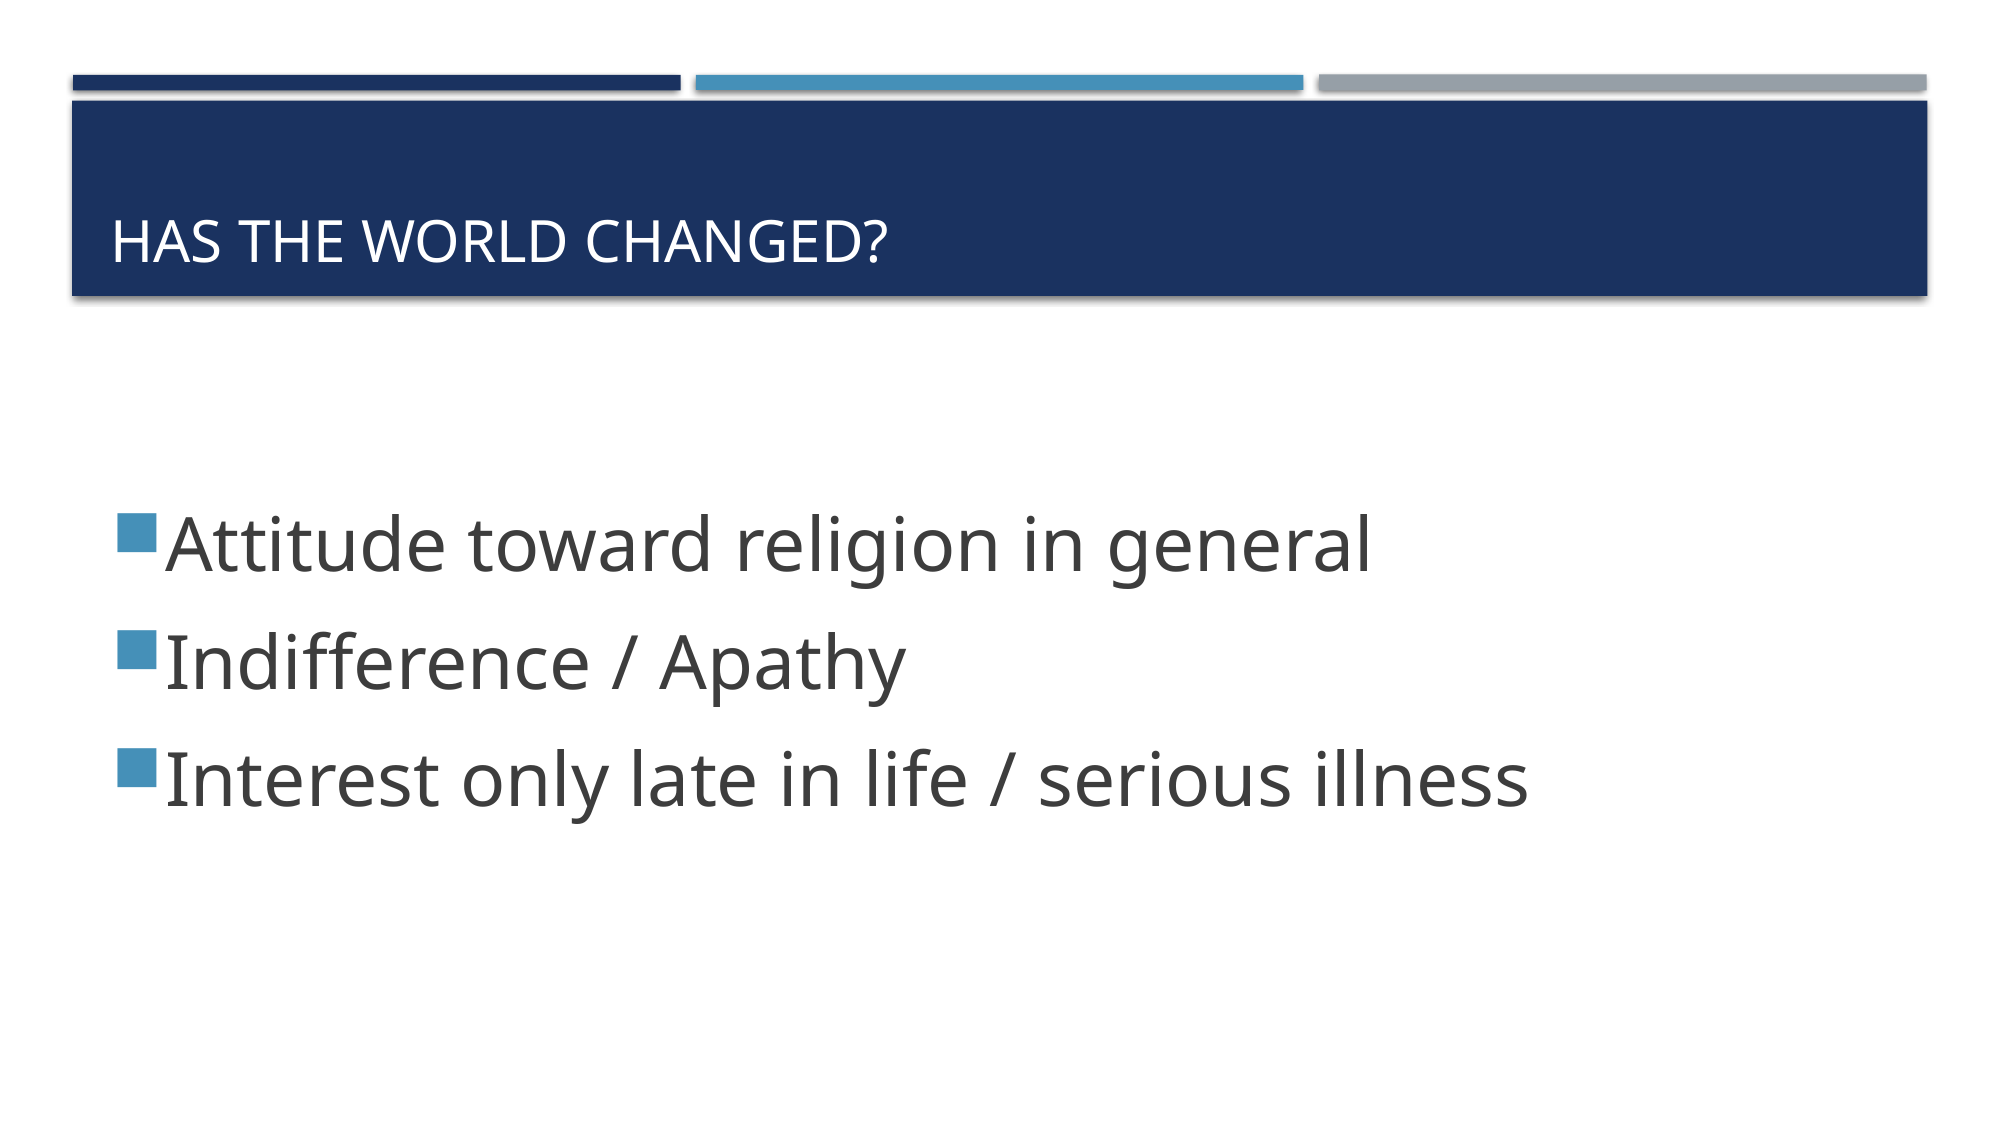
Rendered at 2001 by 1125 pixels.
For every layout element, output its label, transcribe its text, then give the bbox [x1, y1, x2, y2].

title Has the world changed? [95, 115, 1905, 282]
list Attitude toward religion in general Indifference / Apathy Interest only late in life / serious illness [95, 357, 1905, 962]
